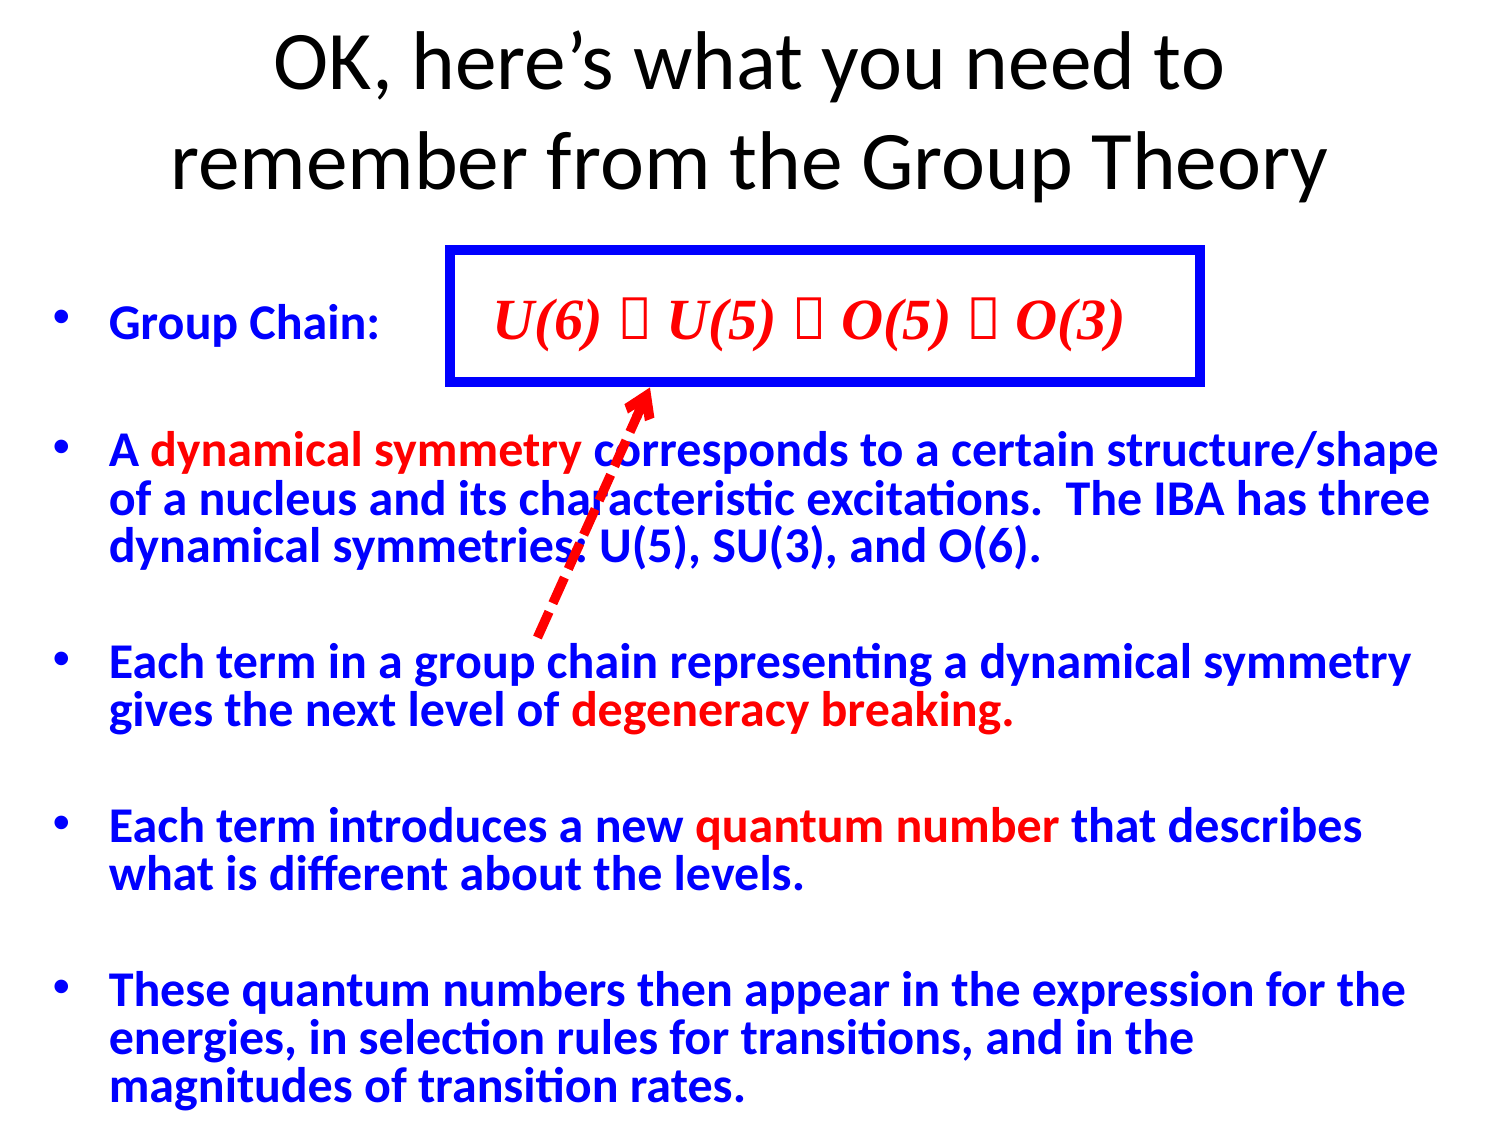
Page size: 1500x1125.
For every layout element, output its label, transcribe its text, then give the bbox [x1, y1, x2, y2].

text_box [468, 455, 719, 569]
text_box [449, 249, 1200, 382]
title OK, here’s what you need to remember from the Group Theory [74, 12, 1426, 201]
list Group Chain: U(6)  U(5)  O(5)  O(3) A dynamical symmetry corresponds to a certain structure/shape of a nucleus and its characteristic excitations. The IBA has three dynamical symmetries: U(5), SU(3), and O(6). Each term in a group chain representing a dynamical symmetry gives the next level of degeneracy breaking. Each term introduces a new quantum number that describes what is different about the levels. These quantum numbers then appear in the expression for the energies, in selection rules for transitions, and in the magnitudes of transition rates. [37, 287, 1463, 1031]
